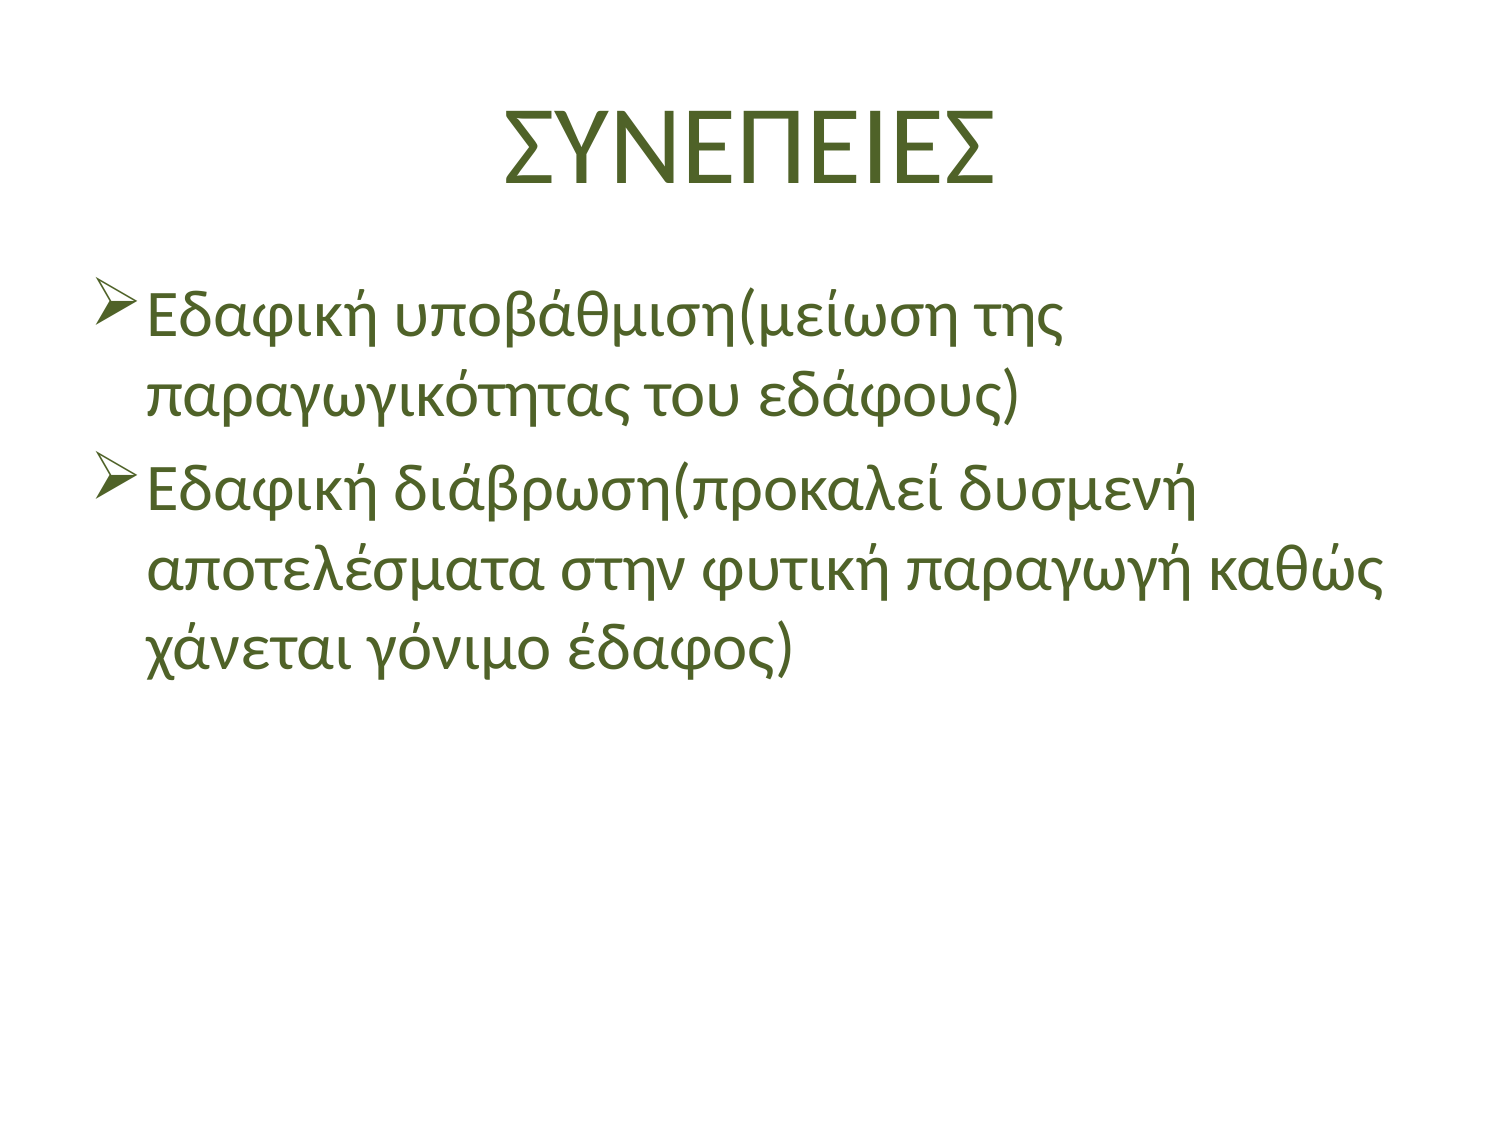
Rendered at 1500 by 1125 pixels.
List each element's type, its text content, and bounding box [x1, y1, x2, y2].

title ΣΥΝΕΠΕΙΕΣ [75, 45, 1425, 233]
list Εδαφική υποβάθμιση(μείωση της παραγωγικότητας του εδάφους) Εδαφική διάβρωση(προκαλεί δυσμενή αποτελέσματα στην φυτική παραγωγή καθώς χάνεται γόνιμο έδαφος) [75, 262, 1425, 1005]
